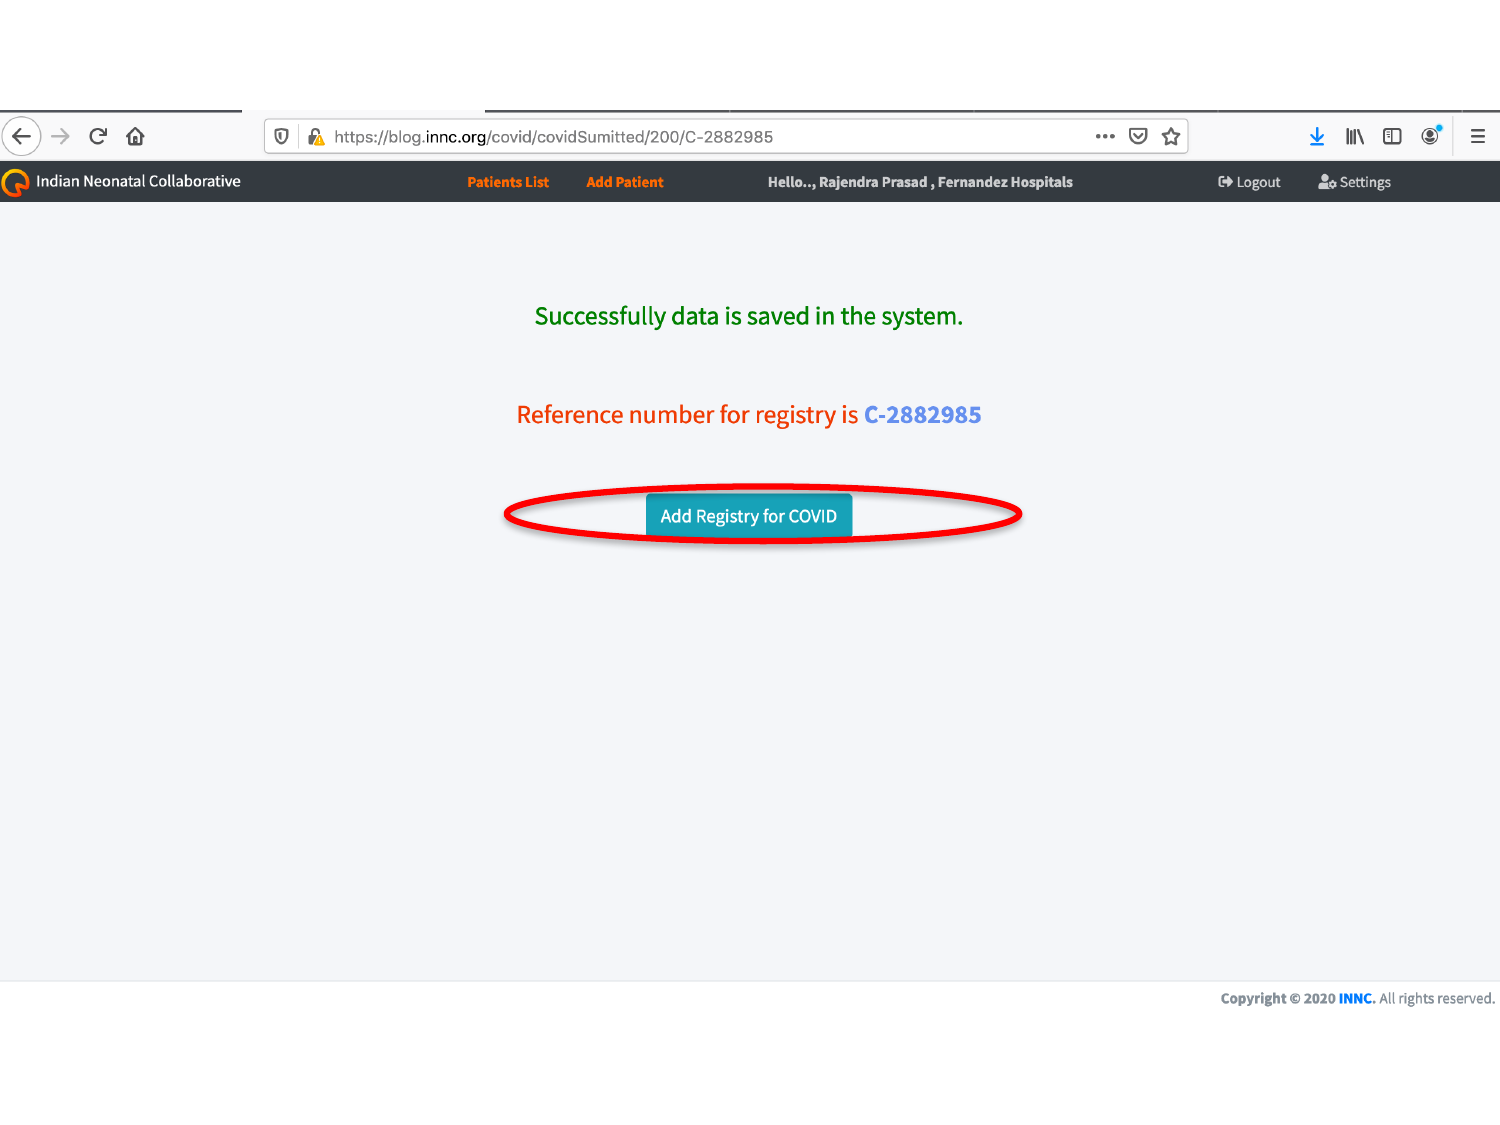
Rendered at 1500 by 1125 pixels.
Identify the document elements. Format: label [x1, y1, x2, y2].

picture [0, 110, 1500, 1014]
